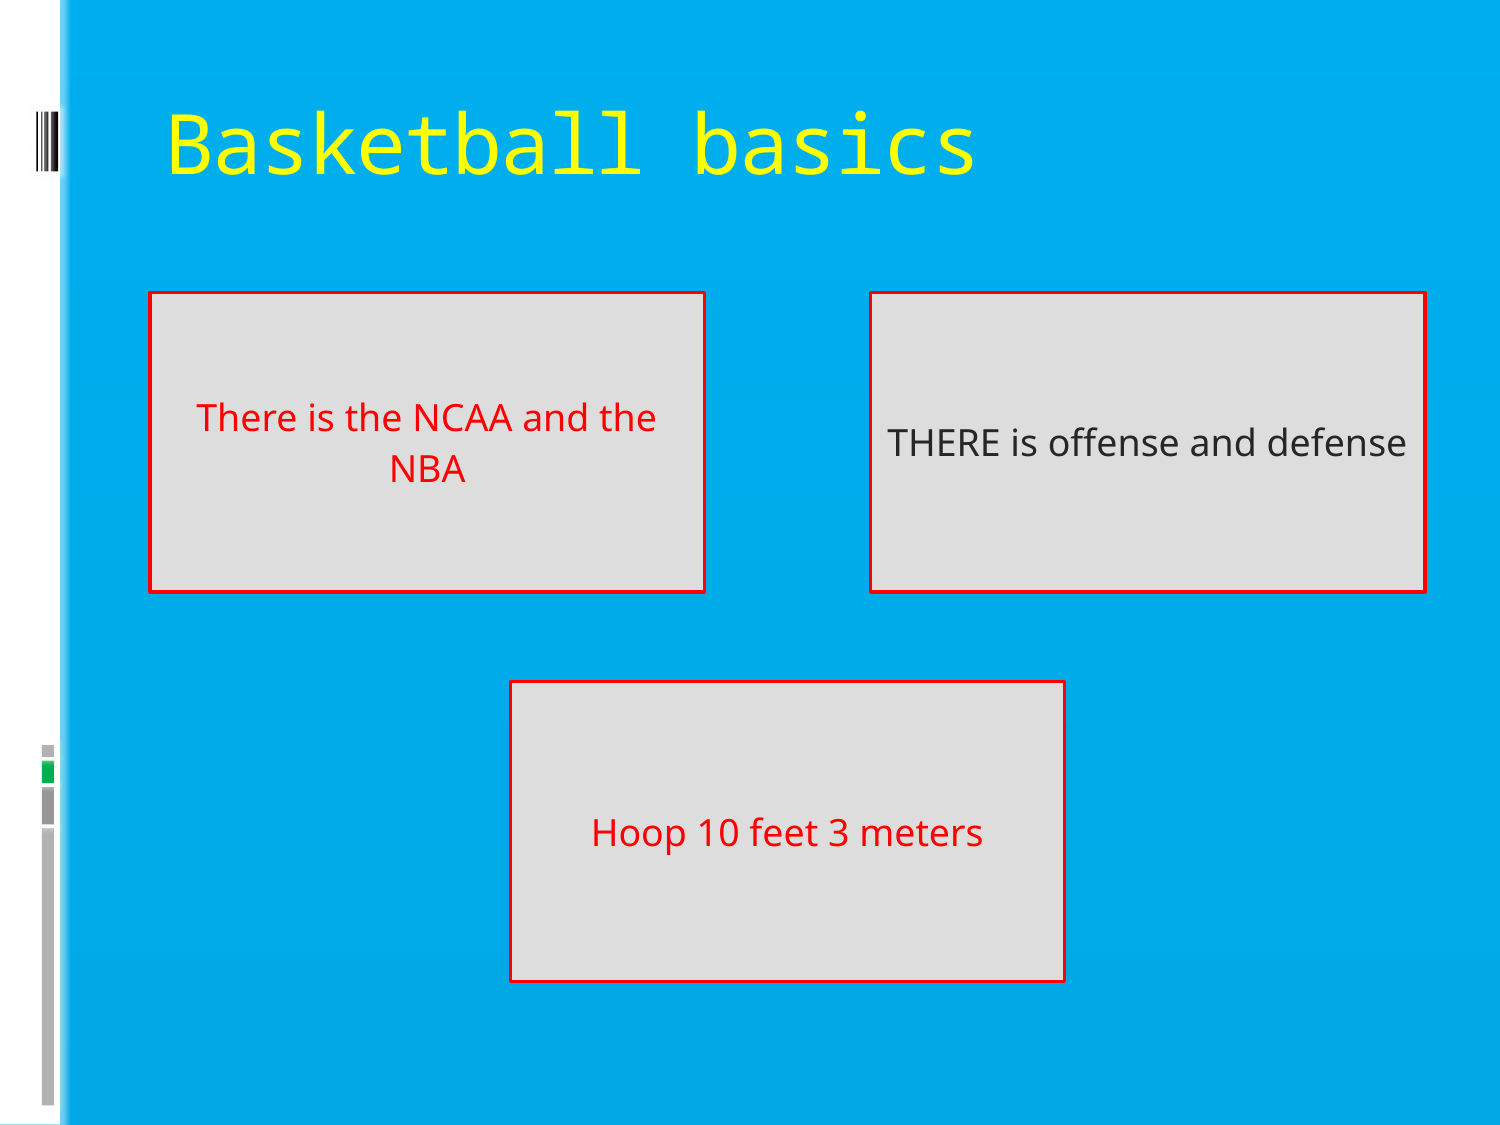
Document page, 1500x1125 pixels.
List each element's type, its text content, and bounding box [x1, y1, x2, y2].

title Basketball basics [150, 83, 1425, 234]
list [149, 292, 1426, 1044]
